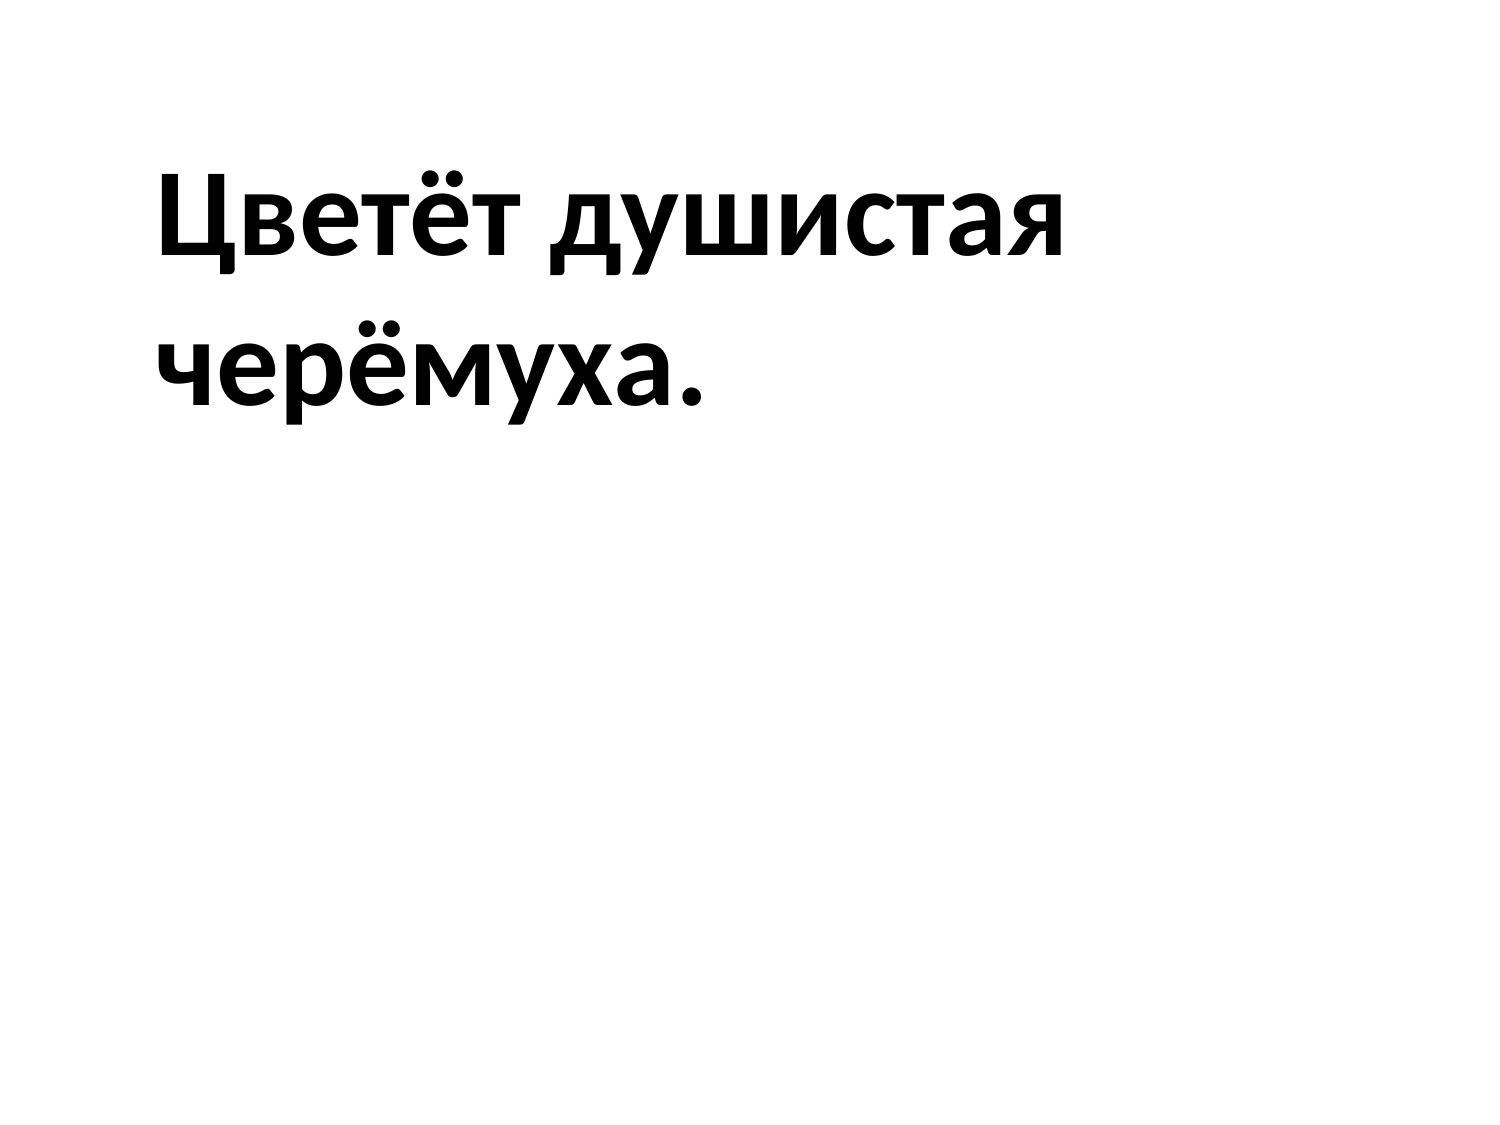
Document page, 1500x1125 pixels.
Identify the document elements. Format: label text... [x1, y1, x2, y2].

title Цветёт душистая черёмуха. [140, 45, 1454, 516]
